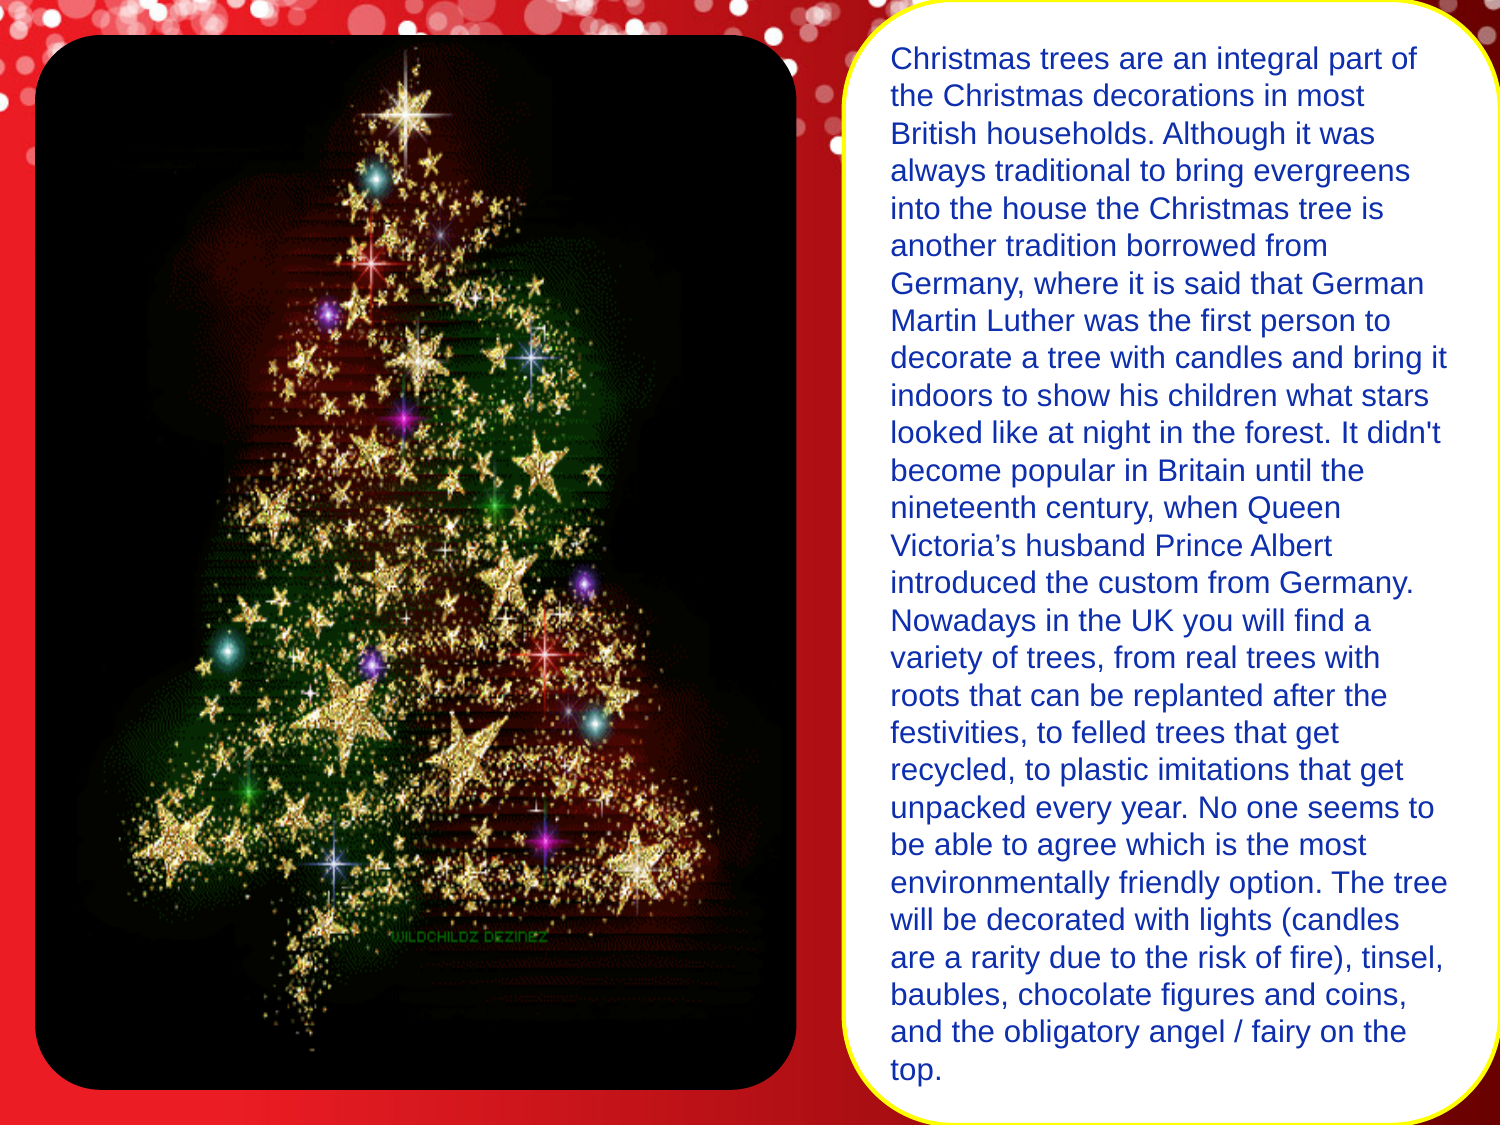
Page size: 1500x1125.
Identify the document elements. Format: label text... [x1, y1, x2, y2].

picture [1417, 1042, 1500, 1125]
picture [0, 0, 927, 1125]
picture [1417, 0, 1500, 83]
text_box Christmas trees are an integral part of the Christmas decorations in most British households. Although it was always traditional to bring evergreens into the house the Christmas tree is another tradition borrowed from Germany, where it is said that German Martin Luther was the first person to decorate a tree with candles and bring it indoors to show his children what stars looked like at night in the forest. It didn't become popular in Britain until the nineteenth century, when Queen Victoria’s husband Prince Albert introduced the custom from Germany. Nowadays in the UK you will find a variety of trees, from real trees with roots that can be replanted after the festivities, to felled trees that get recycled, to plastic imitations that get unpacked every year. No one seems to be able to agree which is the most environmentally friendly option. The tree will be decorated with lights (candles are a rarity due to the risk of fire), tinsel, baubles, chocolate figures and coins, and the obligatory angel / fairy on the top. [841, 0, 1500, 1125]
